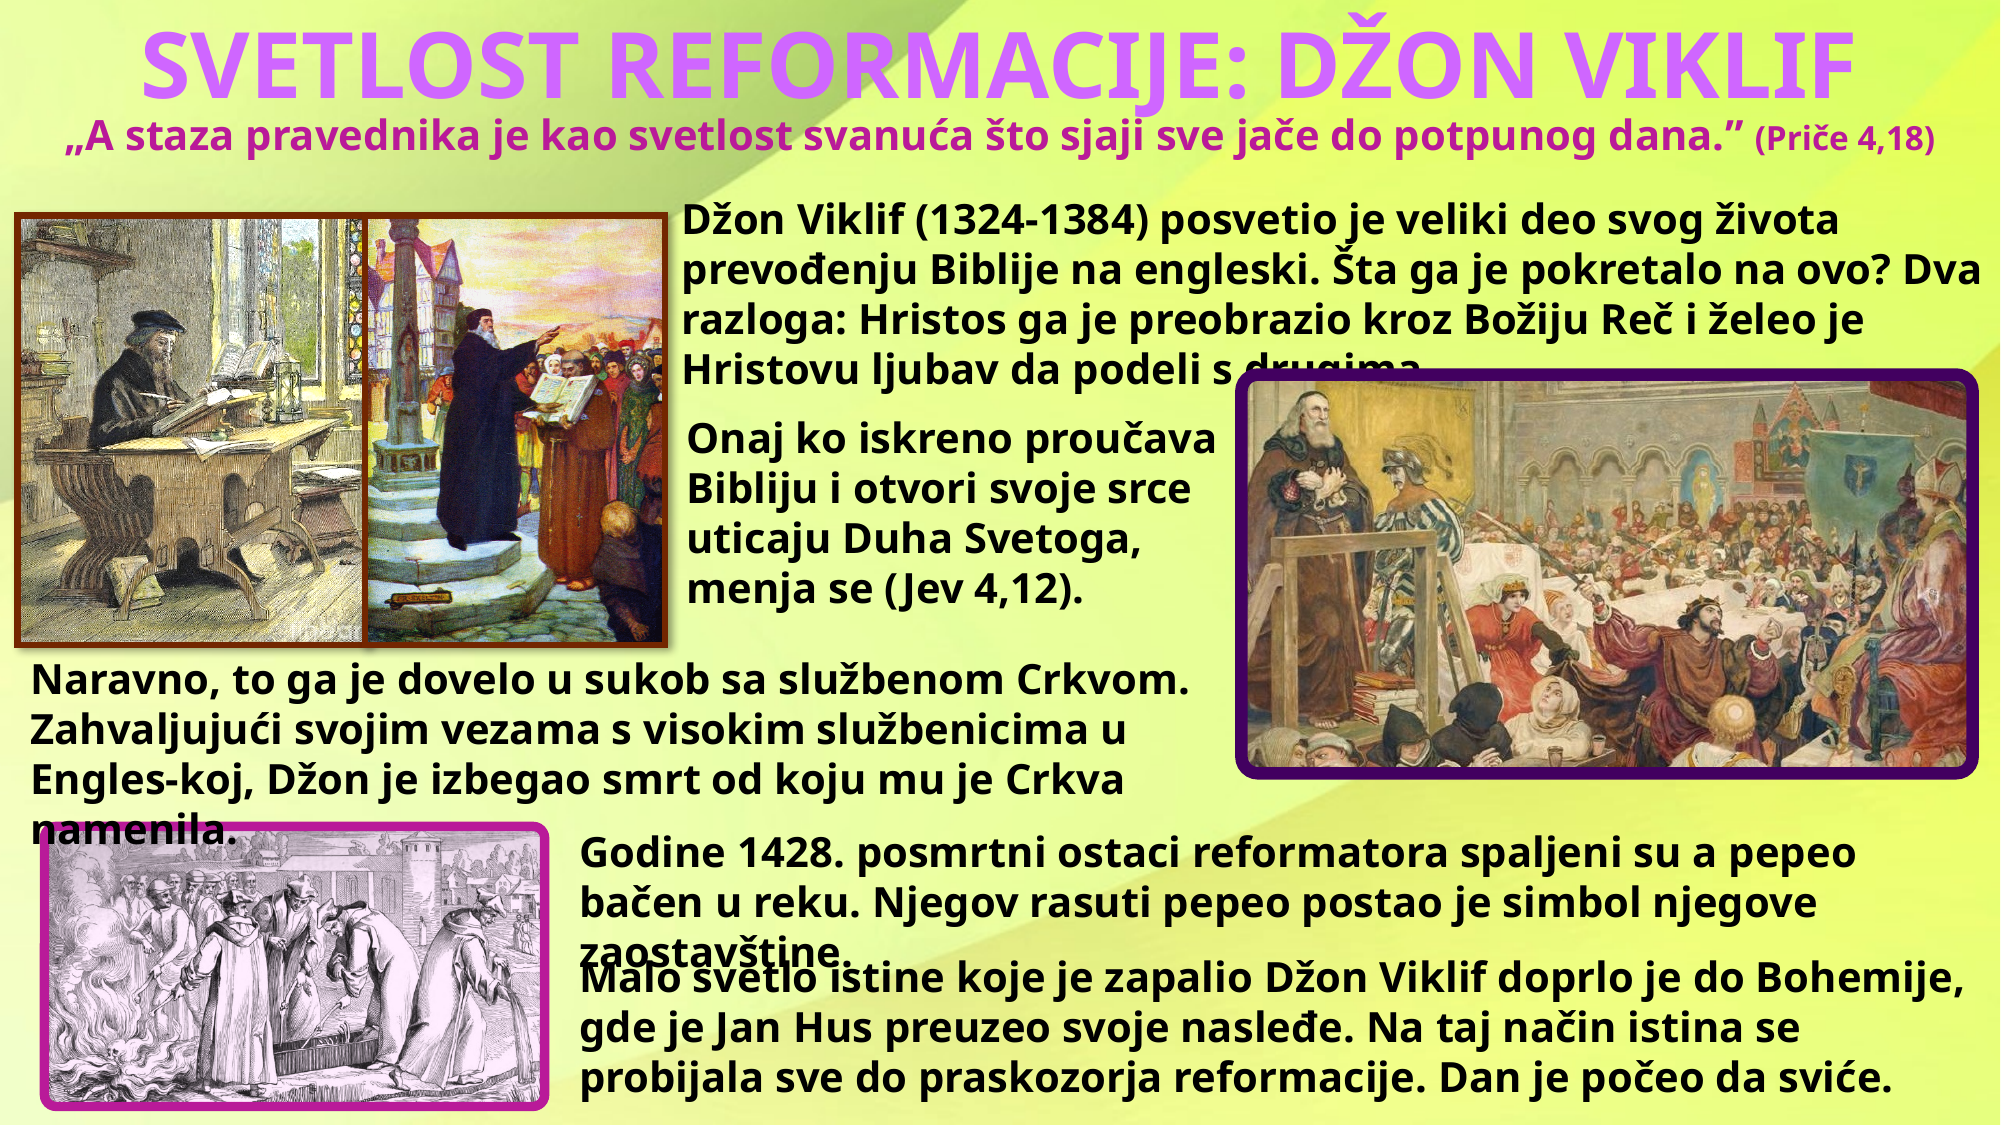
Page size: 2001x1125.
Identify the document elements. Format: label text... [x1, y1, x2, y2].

picture [0, 0, 2001, 1125]
text_box Džon Viklif (1324-1384) posvetio je veliki deo svog života prevođenju Biblije na engleski. Šta ga je pokretalo na ovo? Dva razloga: Hristos ga je preobrazio kroz Božiju Reč i želeo je Hristovu ljubav da podeli s drugima. [667, 185, 2000, 401]
text_box Naravno, to ga je dovelo u sukob sa službenom Crkvom. Zahvaljujući svojim vezama s visokim službenicima u Engles-koj, Džon je izbegao smrt od koju mu je Crkva namenila. [15, 645, 1242, 861]
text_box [20, 218, 663, 642]
text_box SVETLOST REFORMACIJE: DŽON VIKLIF [0, 0, 2000, 101]
text_box Onaj ko iskreno proučava Bibliju i otvori svoje srce uticaju Duha Svetoga, menja se (Jev 4,12). [671, 404, 1231, 620]
text_box Godine 1428. posmrtni ostaci reformatora spaljeni su a pepeo bačen u reku. Njegov rasuti pepeo postao je simbol njegove zaostavštine. [564, 818, 2000, 943]
text_box Malo svetlo istine koje je zapalio Džon Viklif doprlo je do Bohemije, gde je Jan Hus preuzeo svoje nasleđe. Na taj način istina se probijala sve do praskozorja reformacije. Dan je počeo da sviće. [564, 943, 2000, 1108]
text_box „A staza pravednika je kao svetlost svanuća što sjaji sve jače do potpunog dana.” (Priče 4,18) [0, 101, 2000, 167]
